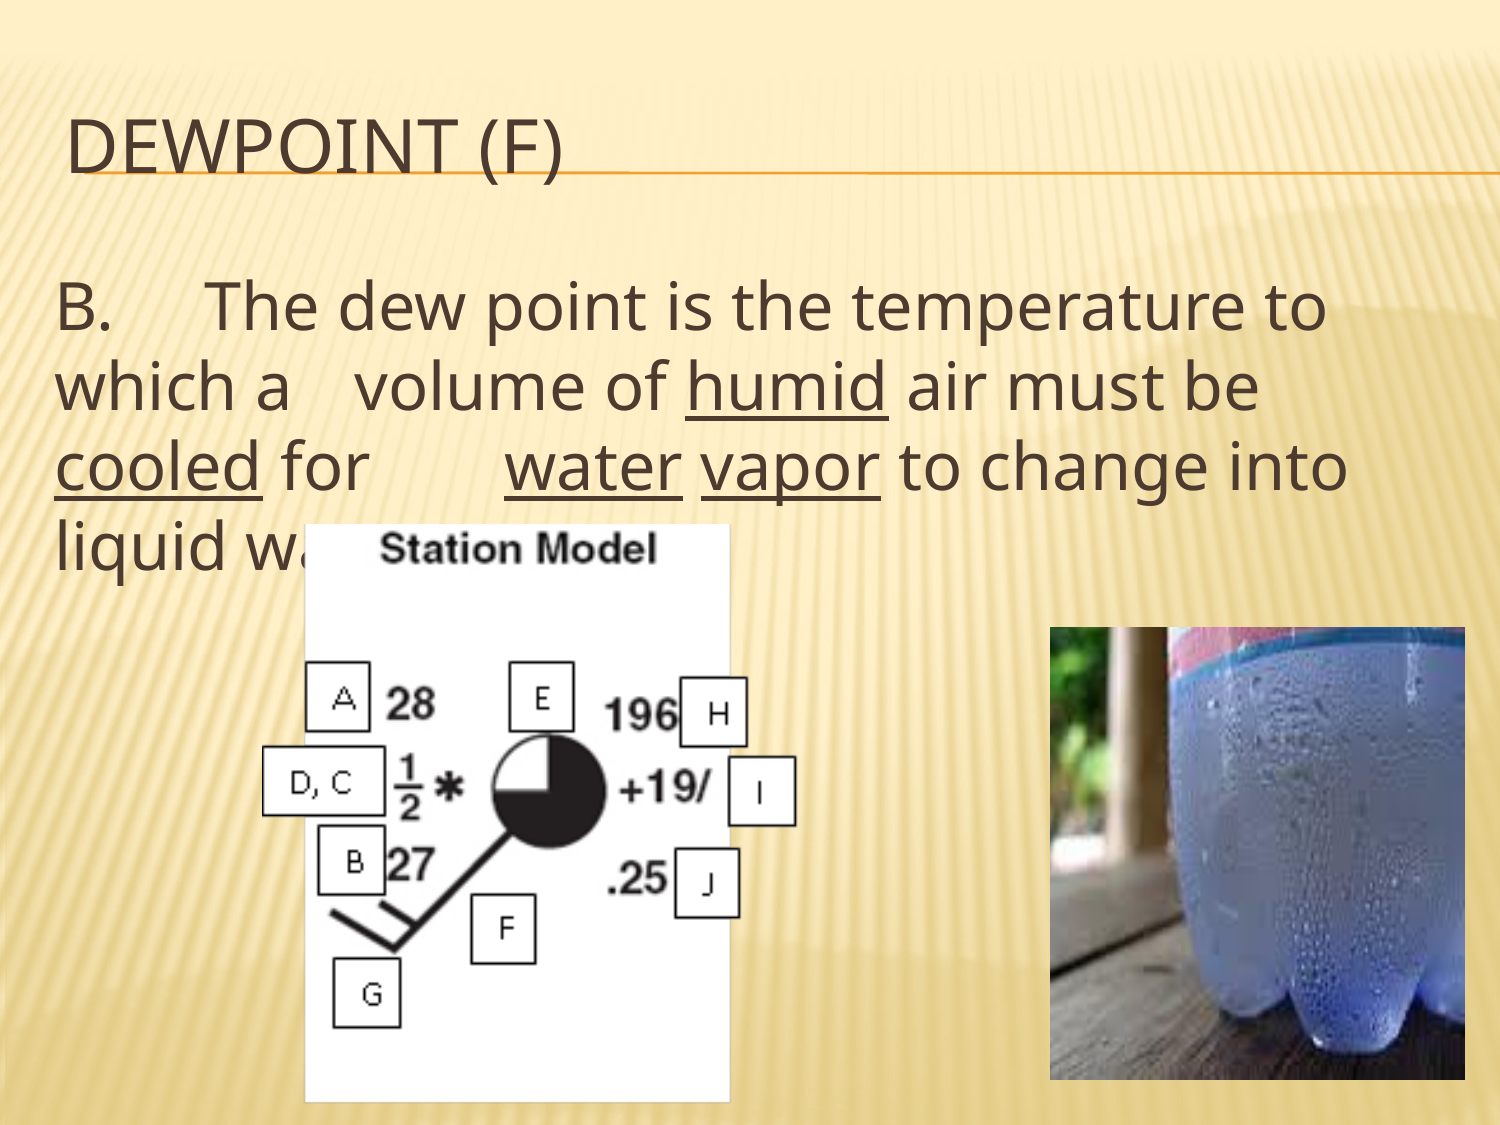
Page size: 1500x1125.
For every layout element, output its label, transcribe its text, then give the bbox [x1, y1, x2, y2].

title Dewpoint (F) [50, 75, 1475, 213]
picture [262, 524, 801, 1107]
list B. The dew point is the temperature to which a volume of humid air must be cooled for water vapor to change into liquid water. [39, 256, 1465, 1000]
picture [1049, 627, 1465, 1080]
